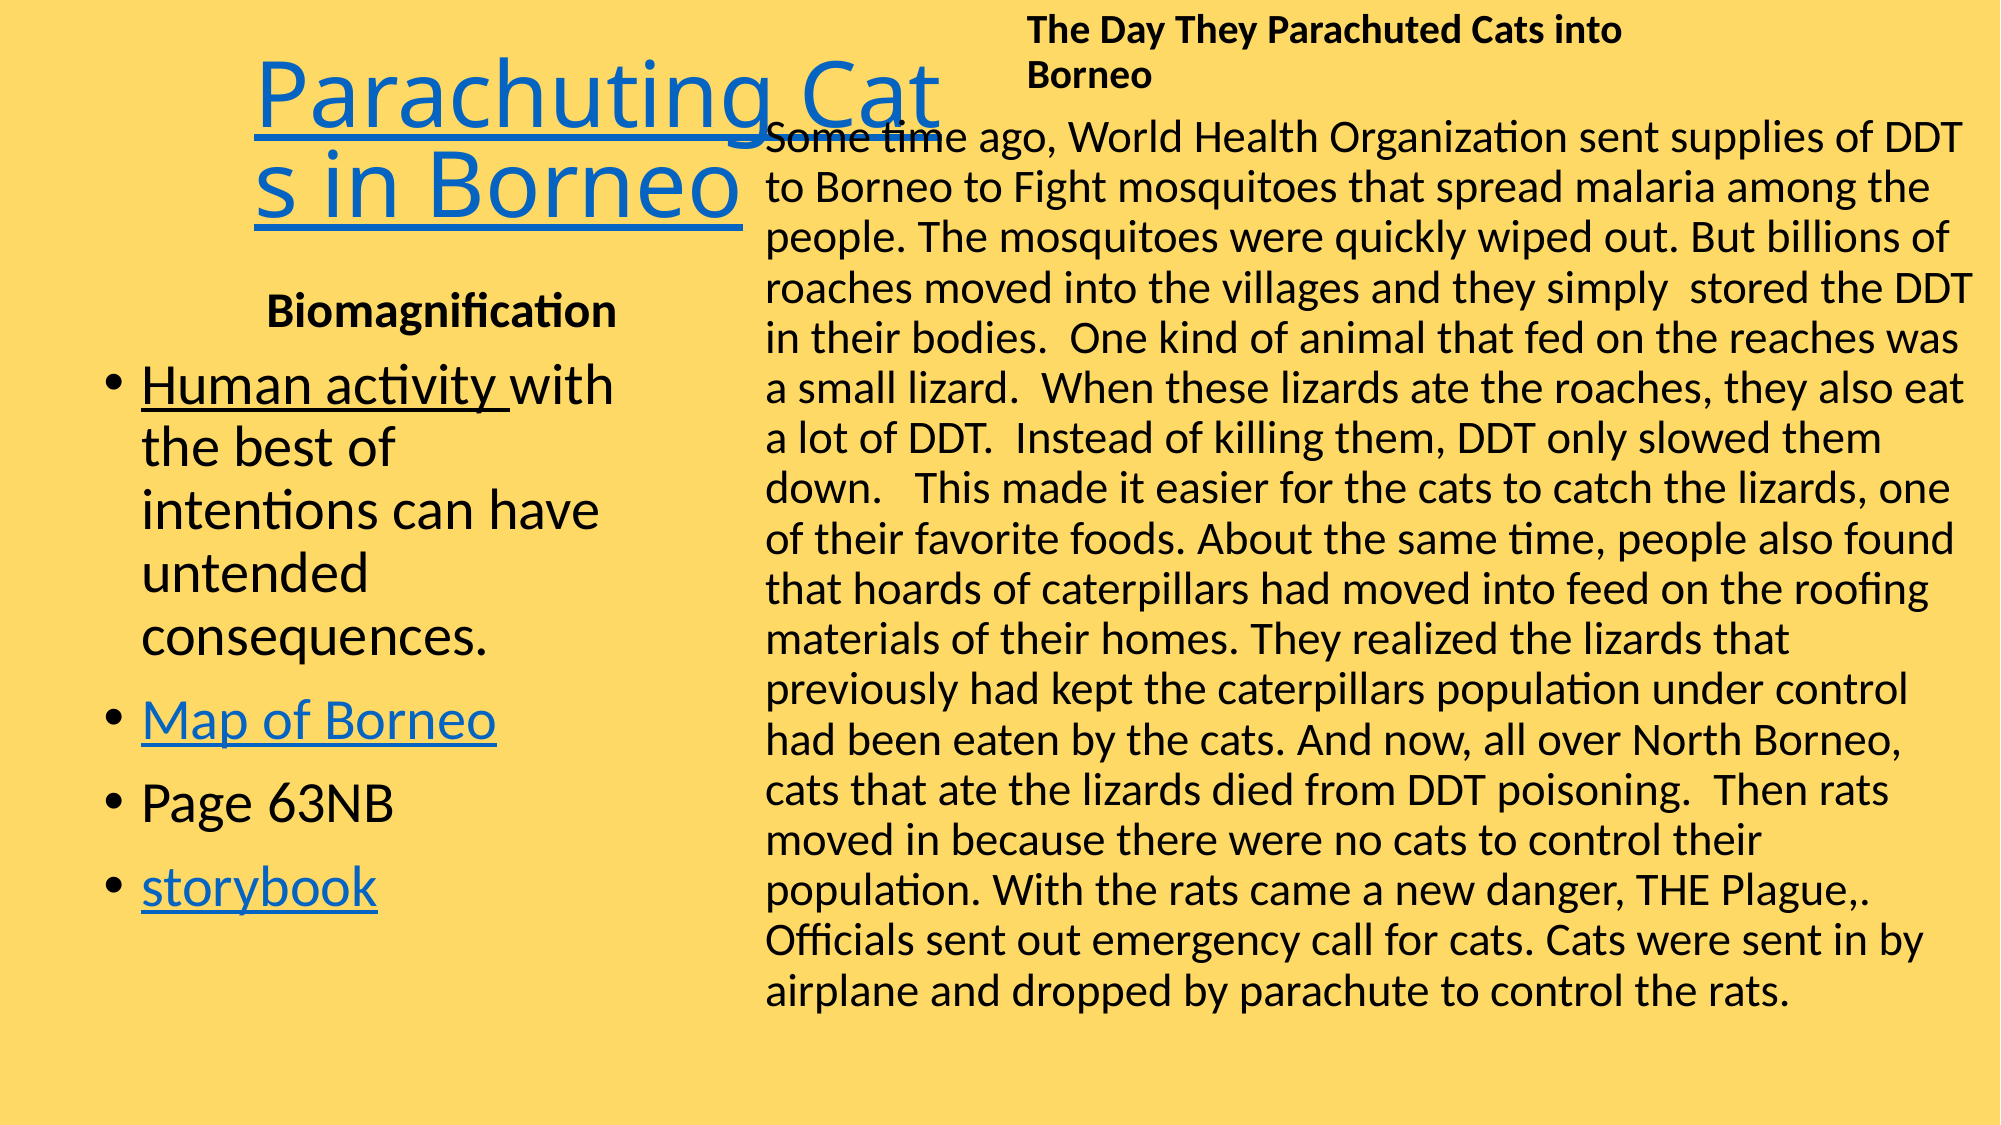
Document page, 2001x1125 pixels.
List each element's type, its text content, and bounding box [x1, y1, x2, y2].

list Biomagnification [251, 241, 915, 347]
list Human activity with the best of intentions can have untended consequences. Map of Borneo Page 63NB storybook [88, 346, 650, 995]
title Parachuting Cats in Borneo [239, 0, 988, 188]
list The Day They Parachuted Cats into Borneo [1011, 0, 1675, 104]
list Some time ago, World Health Organization sent supplies of DDT to Borneo to Fight mosquitoes that spread malaria among the people. The mosquitoes were quickly wiped out. But billions of roaches moved into the villages and they simply stored the DDT in their bodies. One kind of animal that fed on the reaches was a small lizard. When these lizards ate the roaches, they also eat a lot of DDT. Instead of killing them, DDT only slowed them down. This made it easier for the cats to catch the lizards, one of their favorite foods. About the same time, people also found that hoards of caterpillars had moved into feed on the roofing materials of their homes. They realized the lizards that previously had kept the caterpillars population under control had been eaten by the cats. And now, all over North Borneo, cats that ate the lizards died from DDT poisoning. Then rats moved in because there were no cats to control their population. With the rats came a new danger, THE Plague,. Officials sent out emergency call for cats. Cats were sent in by airplane and dropped by parachute to control the rats. [750, 104, 2000, 1063]
